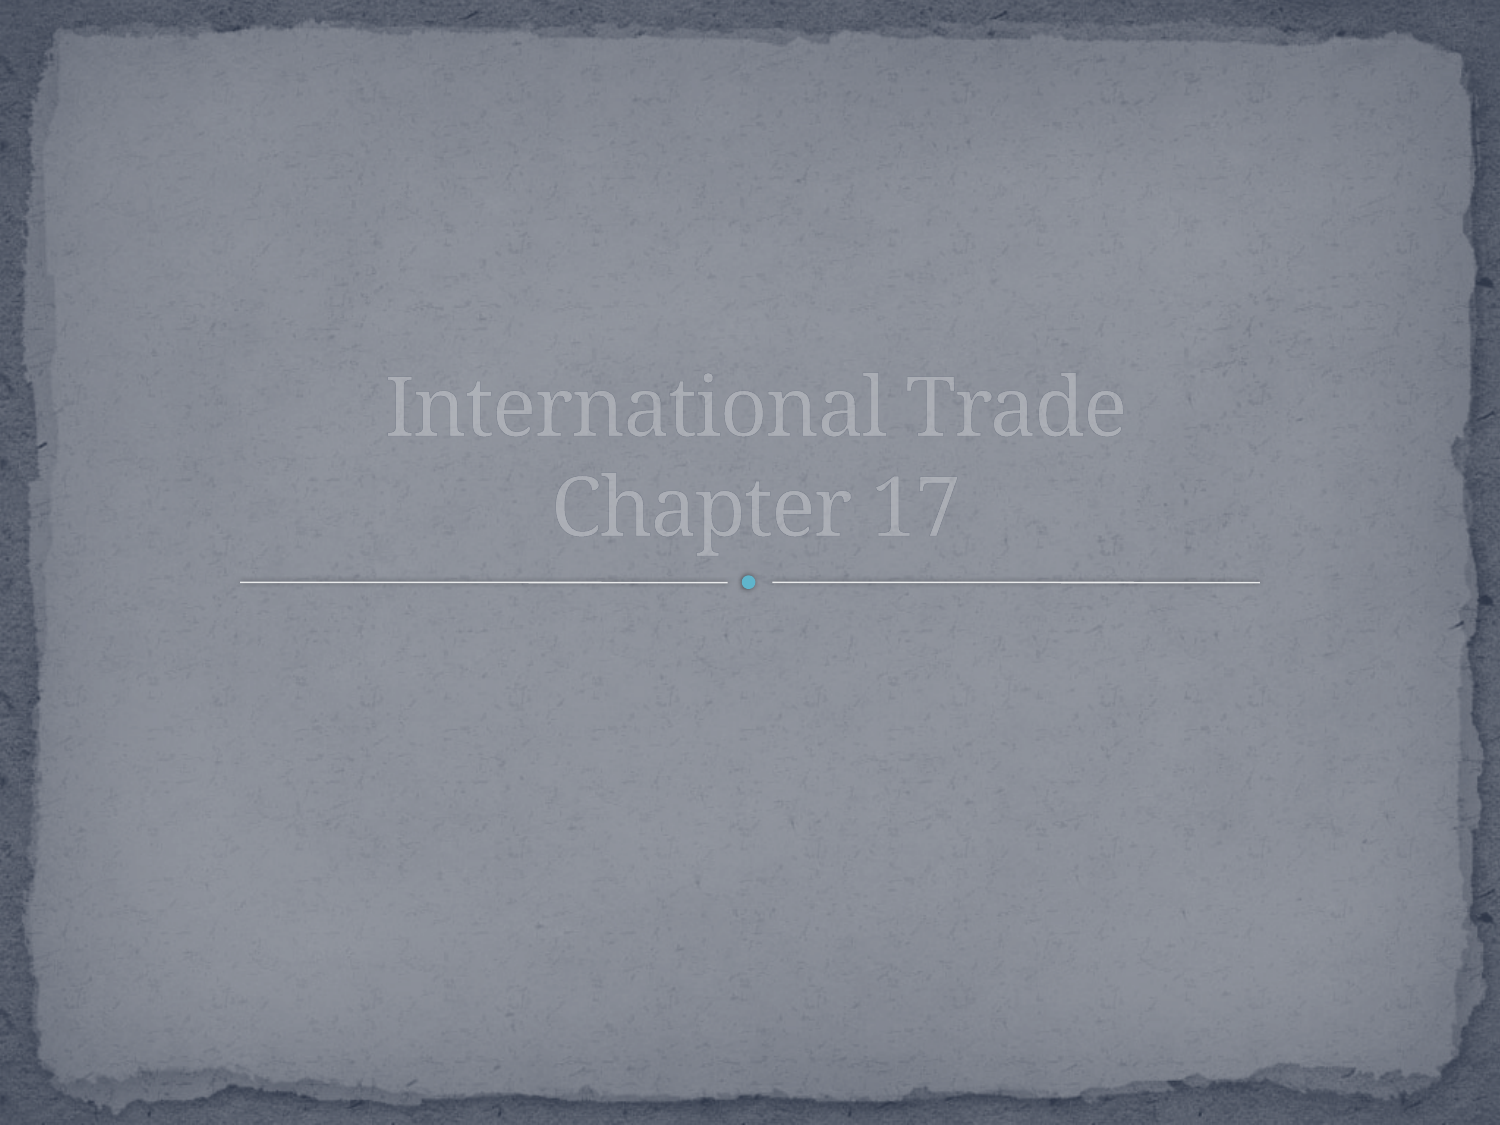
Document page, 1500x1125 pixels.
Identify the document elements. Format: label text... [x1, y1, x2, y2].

title International Trade Chapter 17 [74, 235, 1438, 561]
